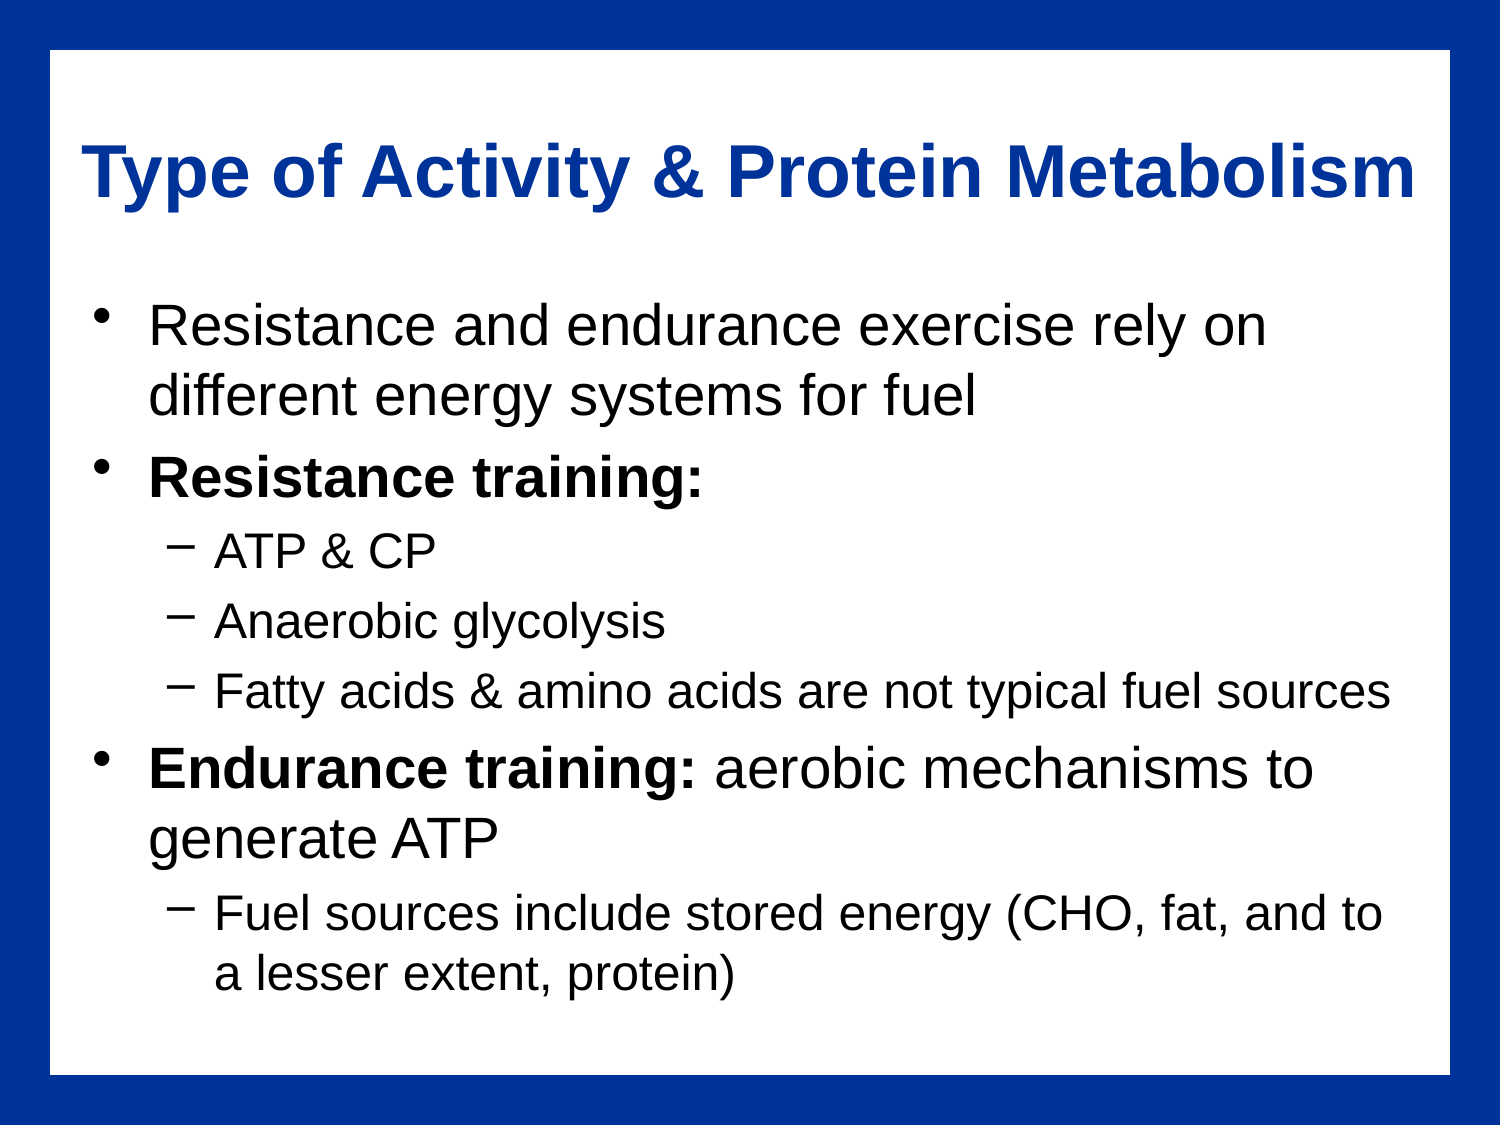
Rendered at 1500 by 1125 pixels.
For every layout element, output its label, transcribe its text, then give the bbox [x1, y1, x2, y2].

title Type of Activity & Protein Metabolism [49, 80, 1451, 269]
list Resistance and endurance exercise rely on different energy systems for fuel Resistance training: ATP & CP Anaerobic glycolysis Fatty acids & amino acids are not typical fuel sources Endurance training: aerobic mechanisms to generate ATP Fuel sources include stored energy (CHO, fat, and to a lesser extent, protein) [76, 279, 1439, 1034]
